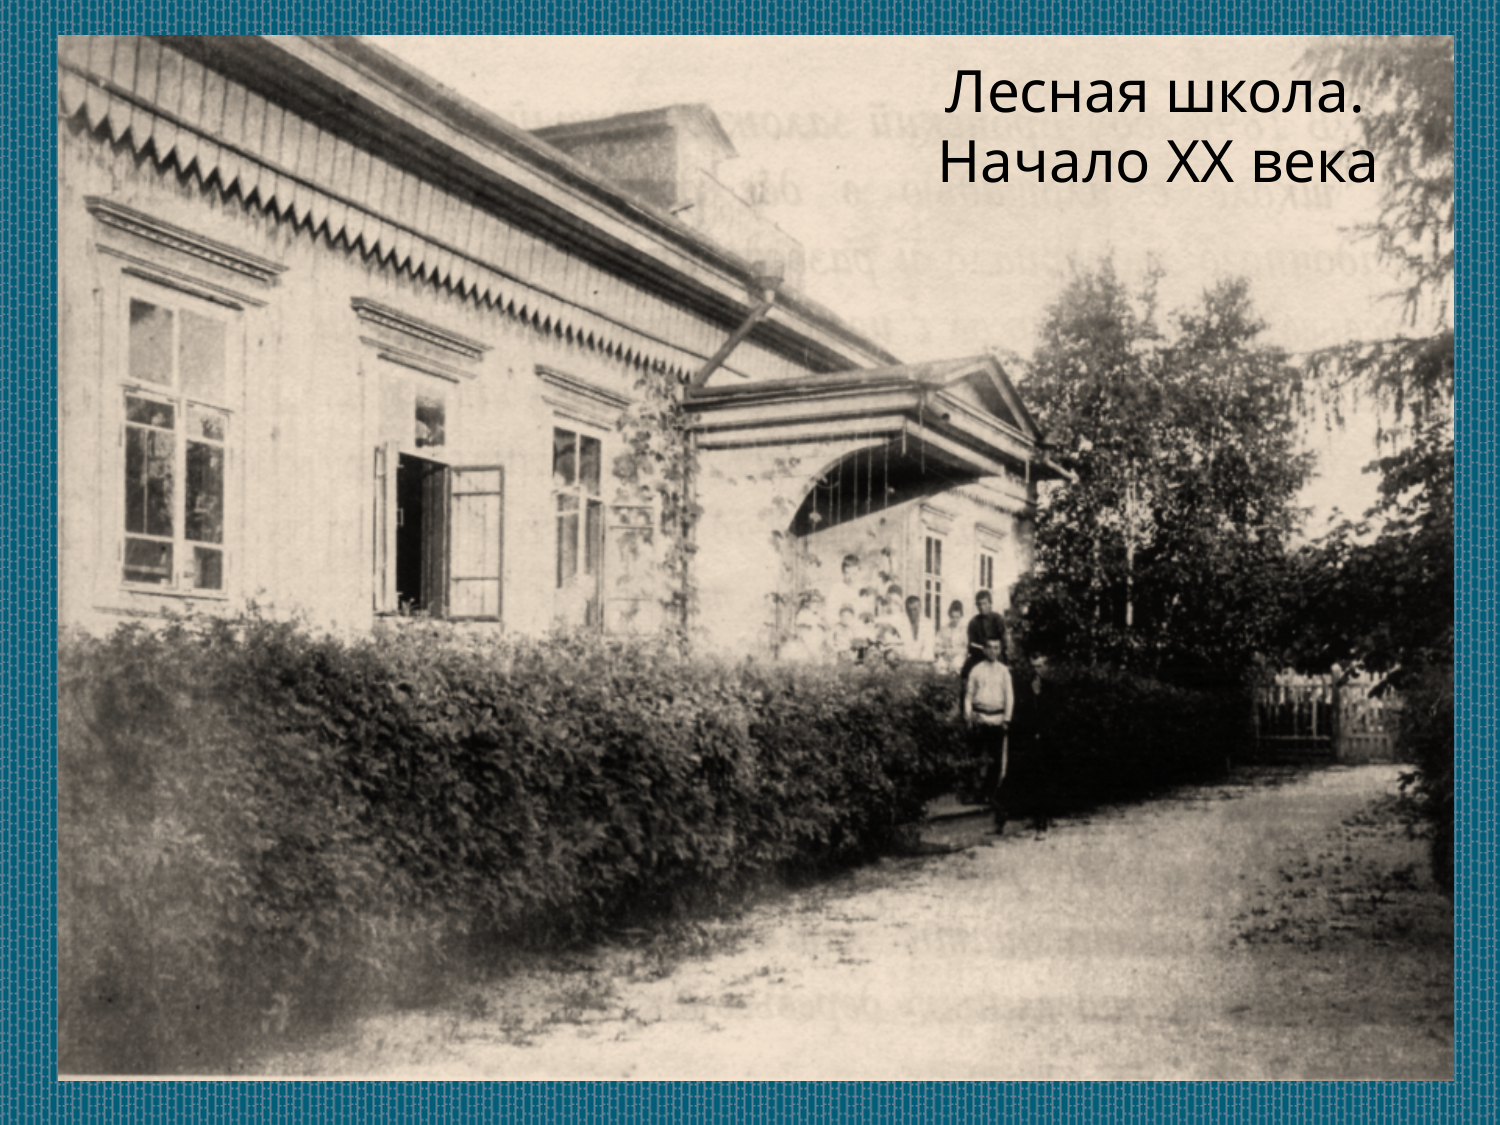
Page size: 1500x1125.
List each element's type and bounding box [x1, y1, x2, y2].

picture [58, 34, 1454, 1082]
